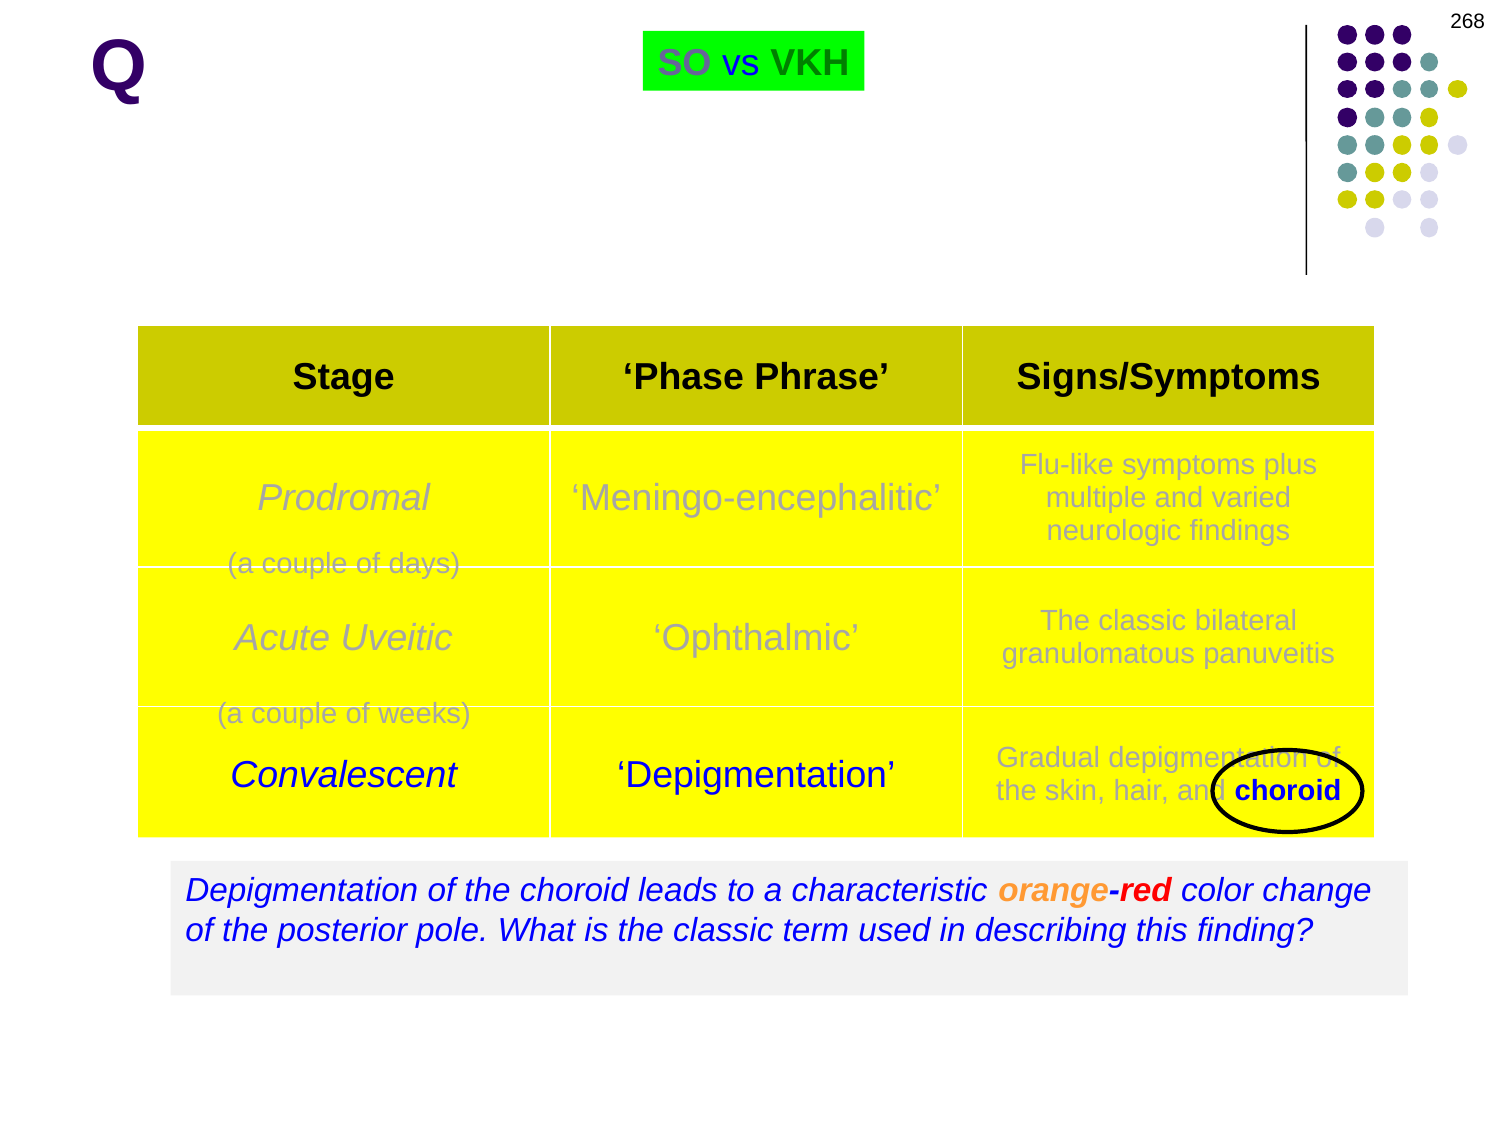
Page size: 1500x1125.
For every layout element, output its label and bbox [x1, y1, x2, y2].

text_box [642, 30, 865, 91]
table_cell [551, 431, 962, 566]
table_header [551, 326, 962, 425]
table_header [963, 326, 1374, 425]
table_cell [551, 568, 962, 706]
slide_number [1149, 0, 1500, 75]
table_cell [963, 568, 1374, 706]
text_box [212, 536, 476, 587]
table_cell [963, 707, 1374, 835]
table_cell [551, 707, 962, 835]
text_box [135, 747, 1408, 1052]
title [75, 20, 1313, 113]
table_cell [963, 431, 1374, 566]
table_cell [138, 568, 549, 706]
table_cell [138, 707, 549, 835]
table_header [138, 326, 549, 425]
table_cell [138, 431, 549, 566]
text_box [202, 686, 487, 737]
